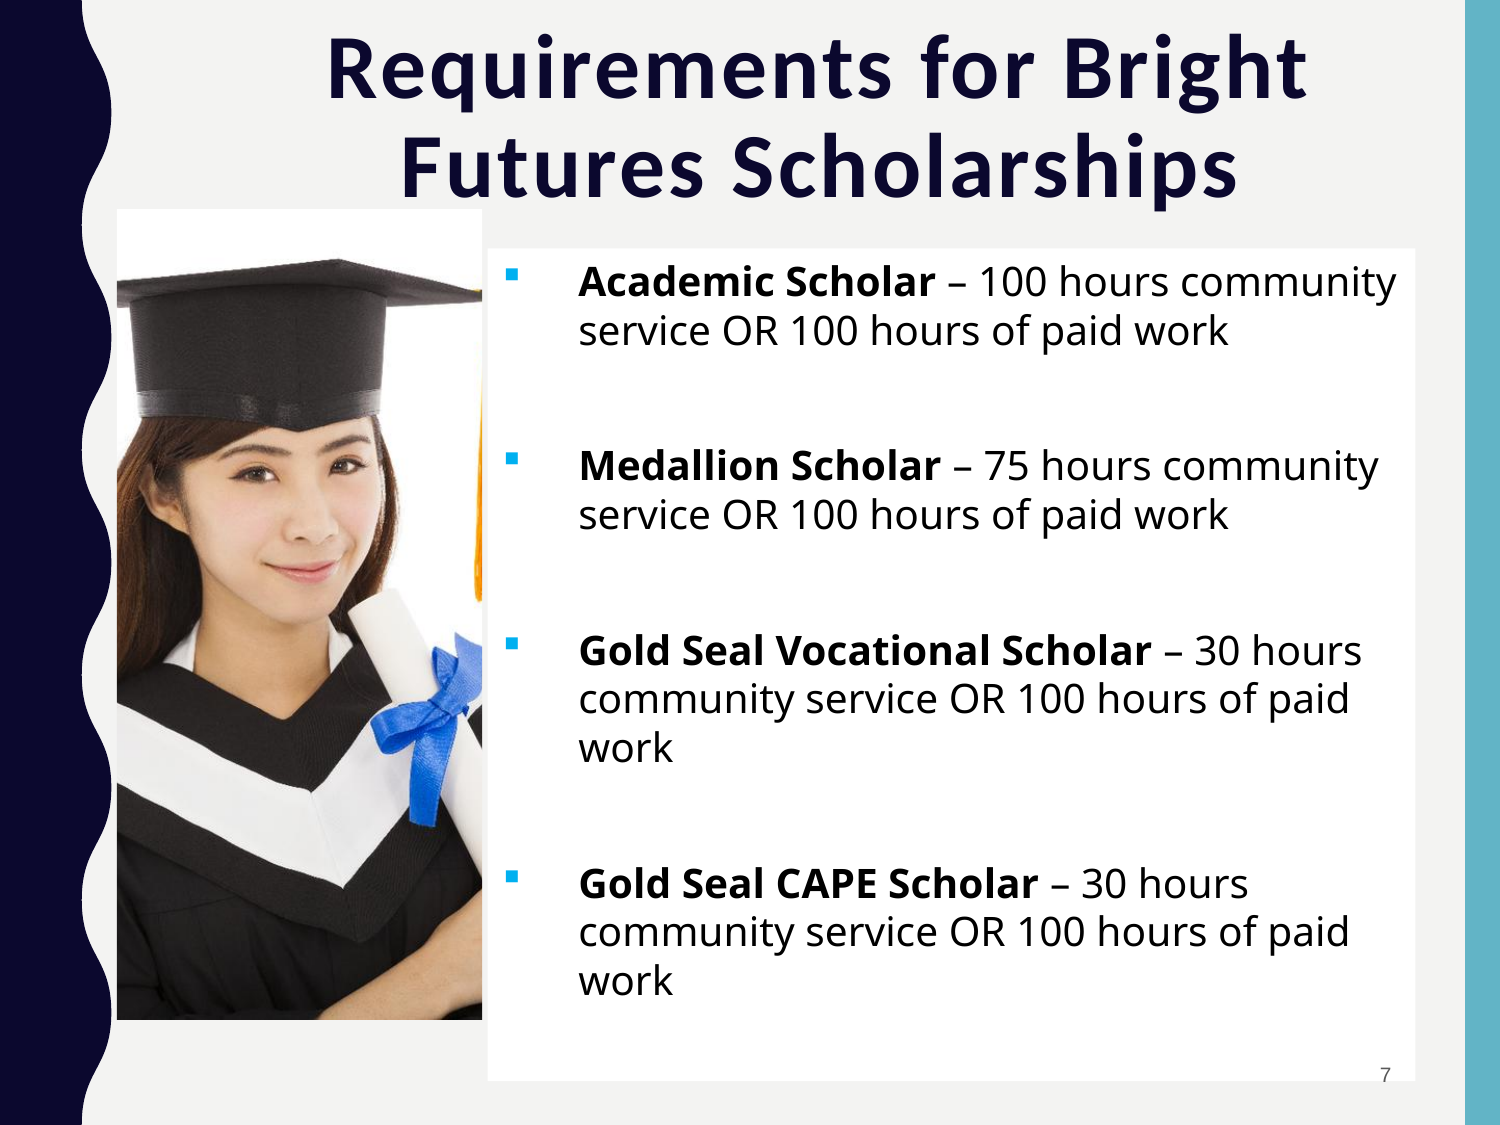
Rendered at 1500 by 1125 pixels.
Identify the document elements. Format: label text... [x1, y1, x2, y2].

slide_number 7 [1223, 1045, 1407, 1103]
list Academic Scholar – 100 hours community service OR 100 hours of paid work Medallion Scholar – 75 hours community service OR 100 hours of paid work Gold Seal Vocational Scholar – 30 hours community service OR 100 hours of paid work Gold Seal CAPE Scholar – 30 hours community service OR 100 hours of paid work [487, 248, 1416, 1082]
title Requirements for Bright Futures Scholarships [162, 11, 1478, 257]
picture [116, 209, 483, 1020]
